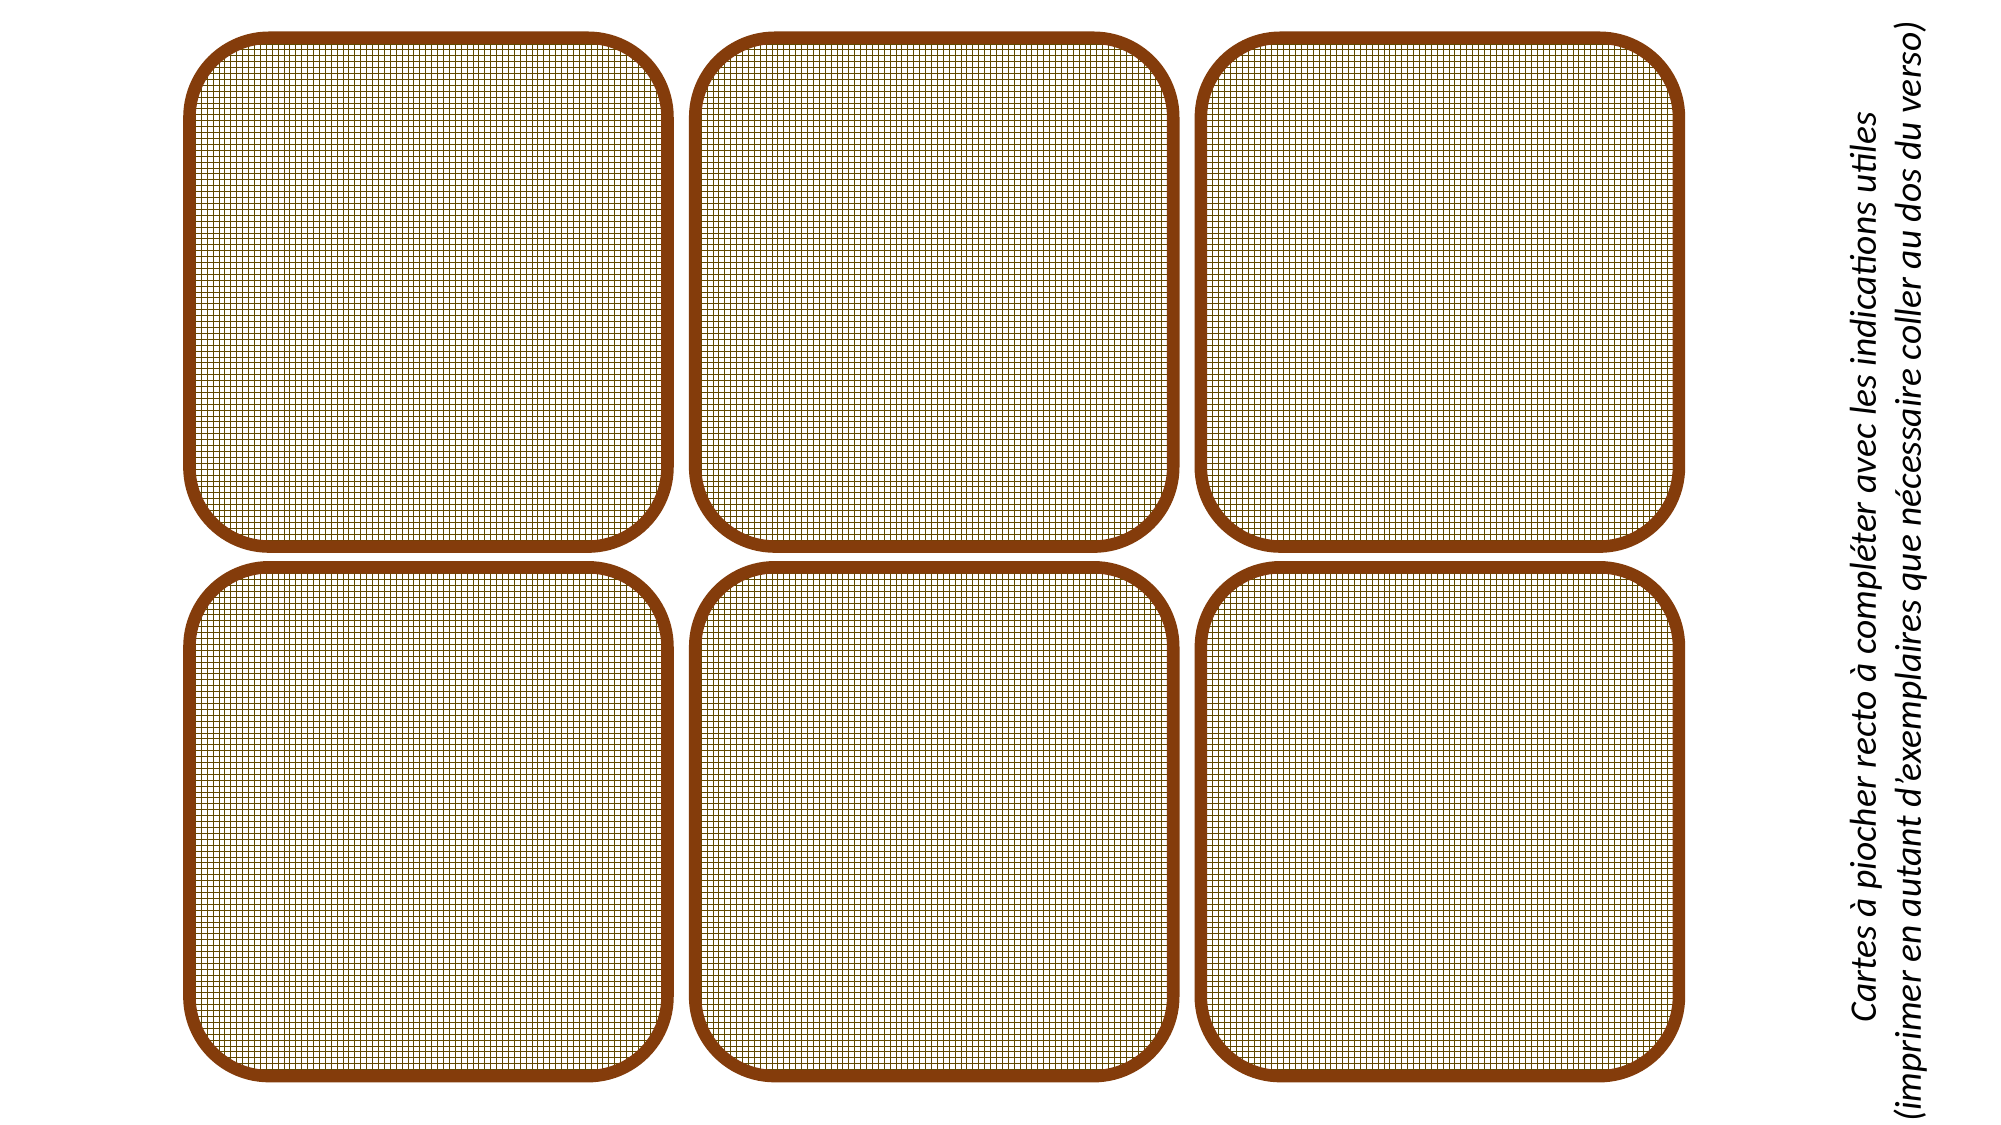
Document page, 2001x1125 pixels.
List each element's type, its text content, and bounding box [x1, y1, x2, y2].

text_box [1199, 36, 1680, 548]
text_box Cartes à piocher recto à compléter avec les indications utiles (imprimer en autant d’exemplaires que nécessaire coller au dos du verso) [1831, 0, 1981, 1125]
text_box [694, 36, 1175, 548]
text_box [694, 566, 1175, 1078]
text_box [188, 36, 669, 548]
text_box [1199, 566, 1680, 1078]
text_box [188, 566, 669, 1078]
